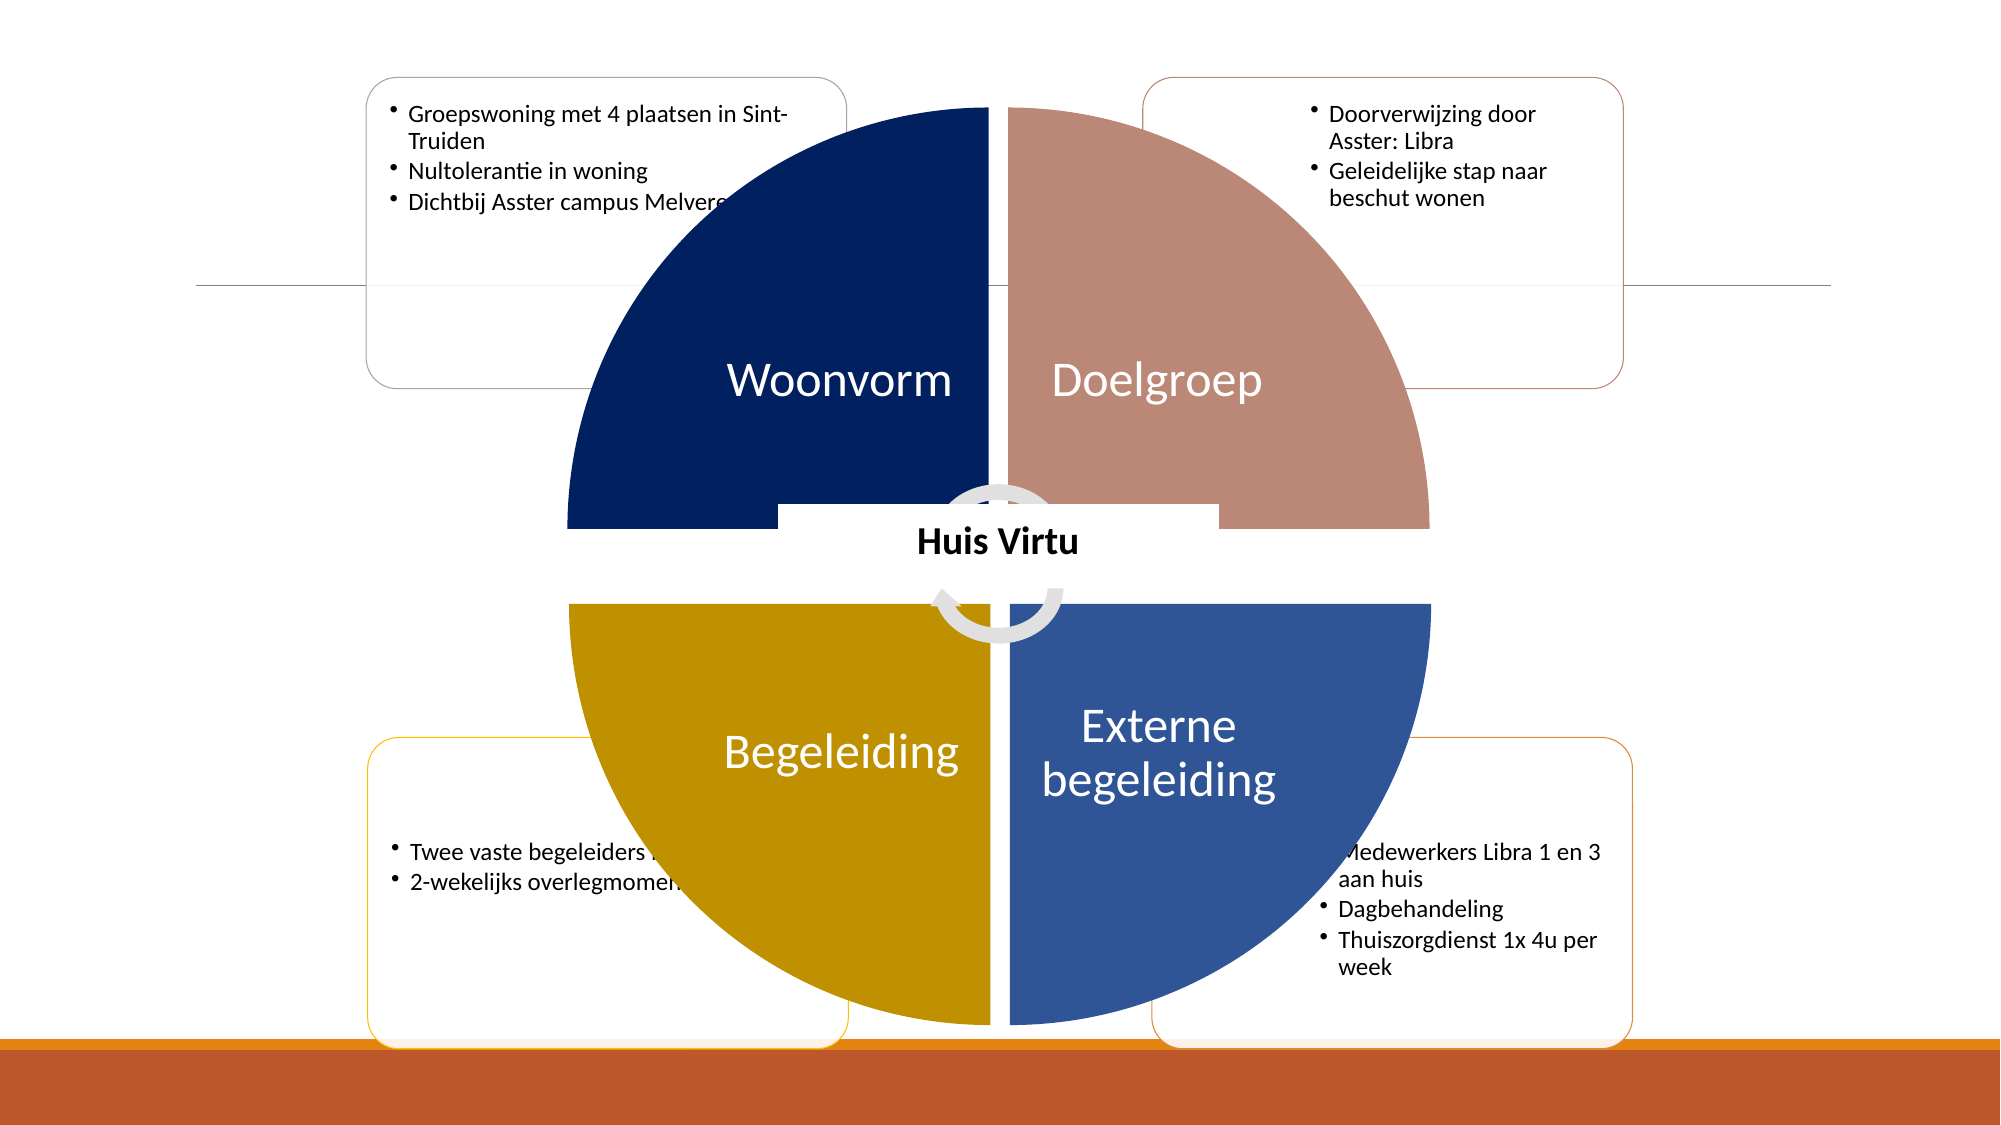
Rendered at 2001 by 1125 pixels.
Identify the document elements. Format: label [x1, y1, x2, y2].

list [53, 76, 1943, 1051]
